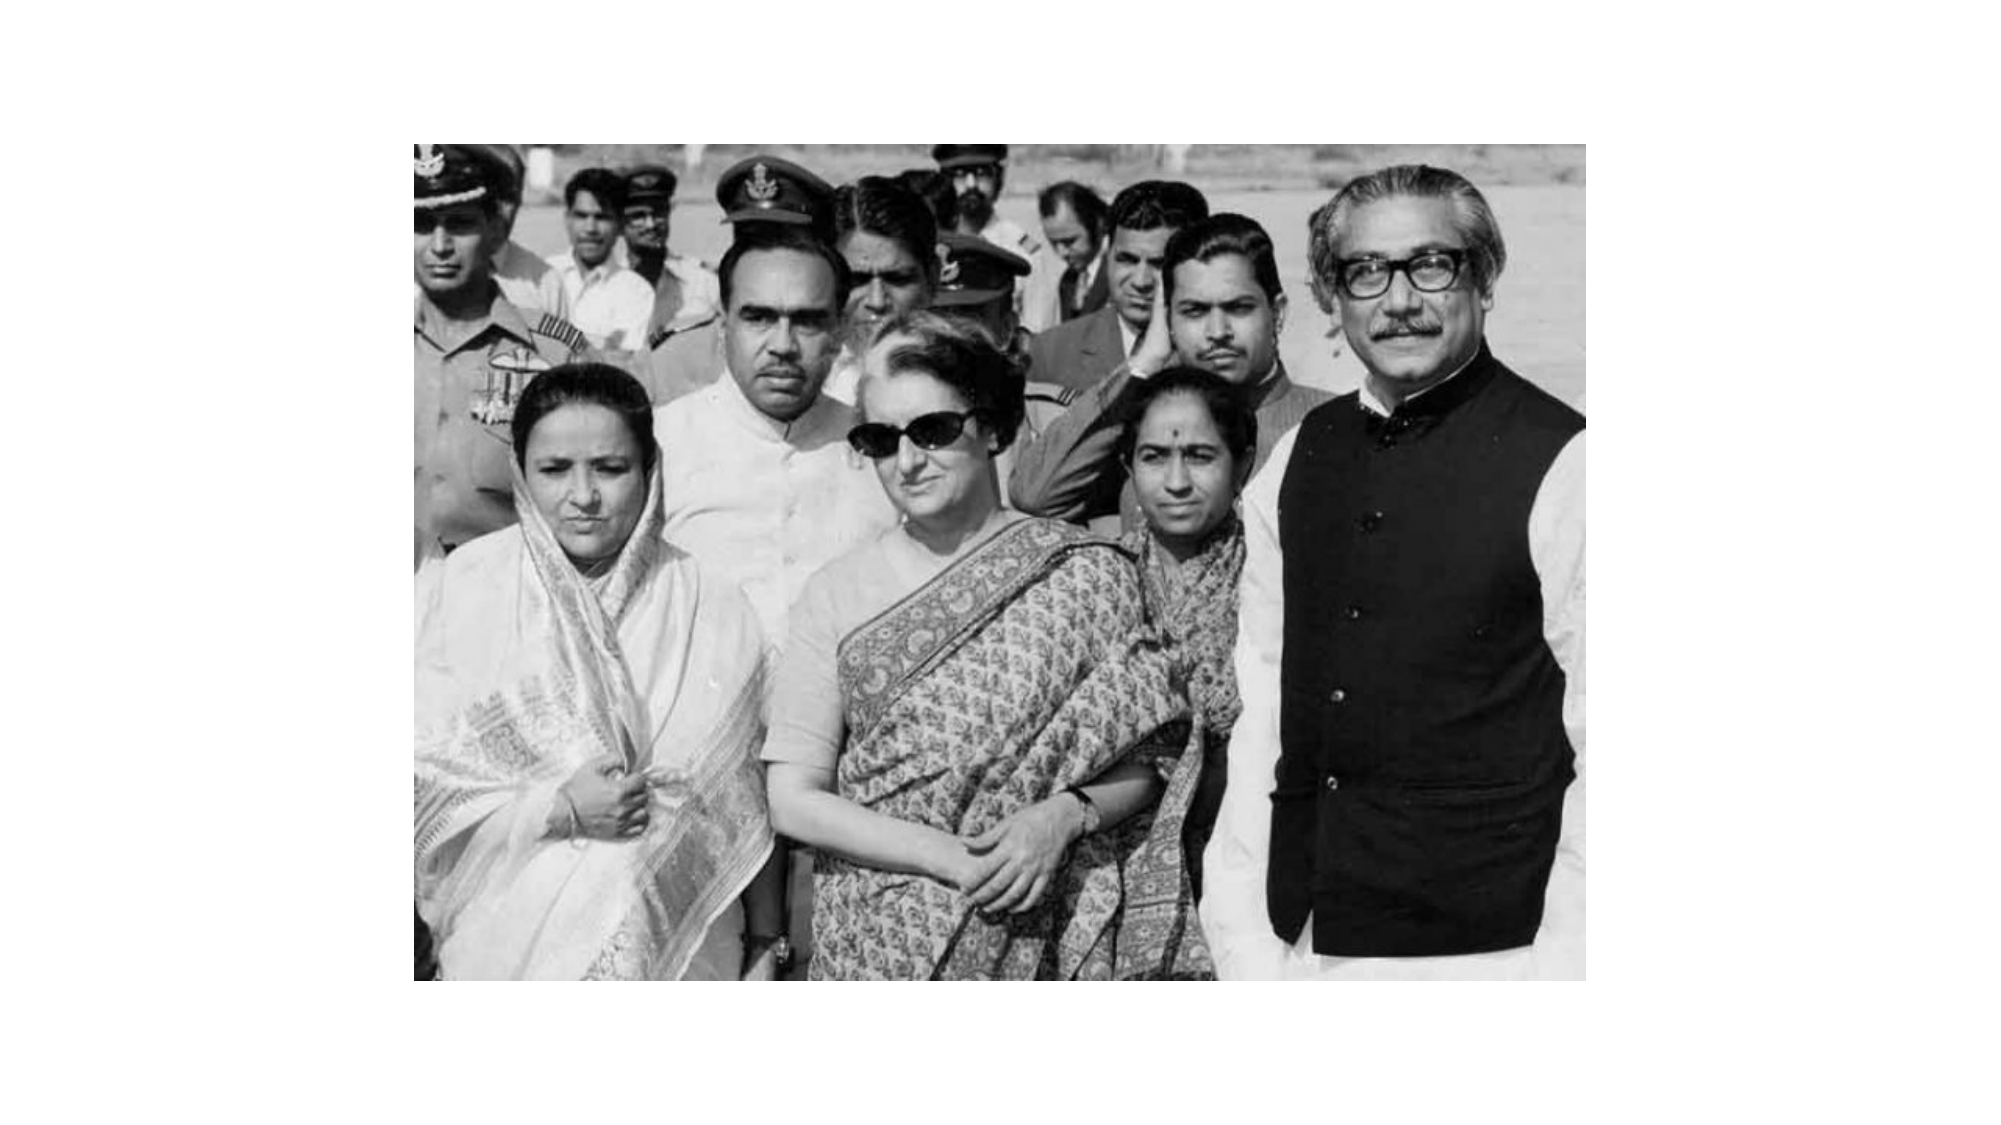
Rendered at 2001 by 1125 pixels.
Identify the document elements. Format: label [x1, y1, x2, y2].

picture [413, 144, 1586, 981]
